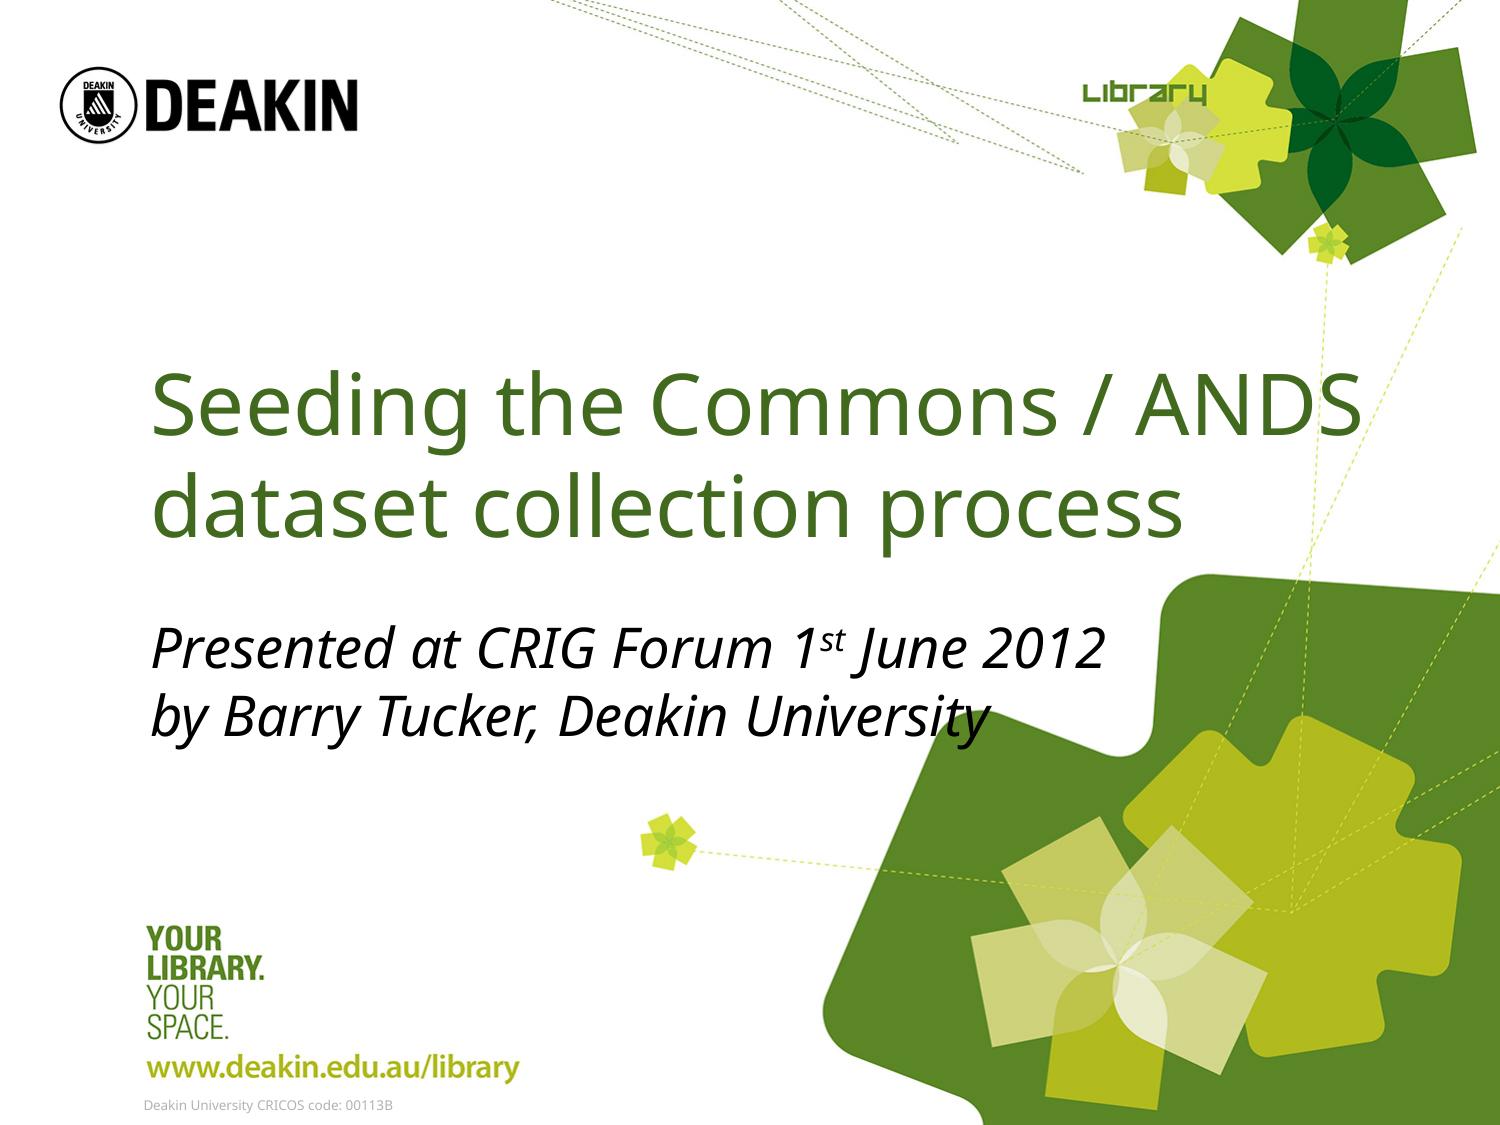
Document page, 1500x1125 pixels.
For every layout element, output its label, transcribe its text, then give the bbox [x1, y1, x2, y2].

title Seeding the Commons / ANDS dataset collection process [150, 350, 1388, 463]
subtitle Presented at CRIG Forum 1st June 2012 by Barry Tucker, Deakin University [150, 612, 1138, 763]
text_box Deakin University CRICOS code: 00113B [128, 1089, 821, 1121]
picture [0, 0, 1500, 1125]
